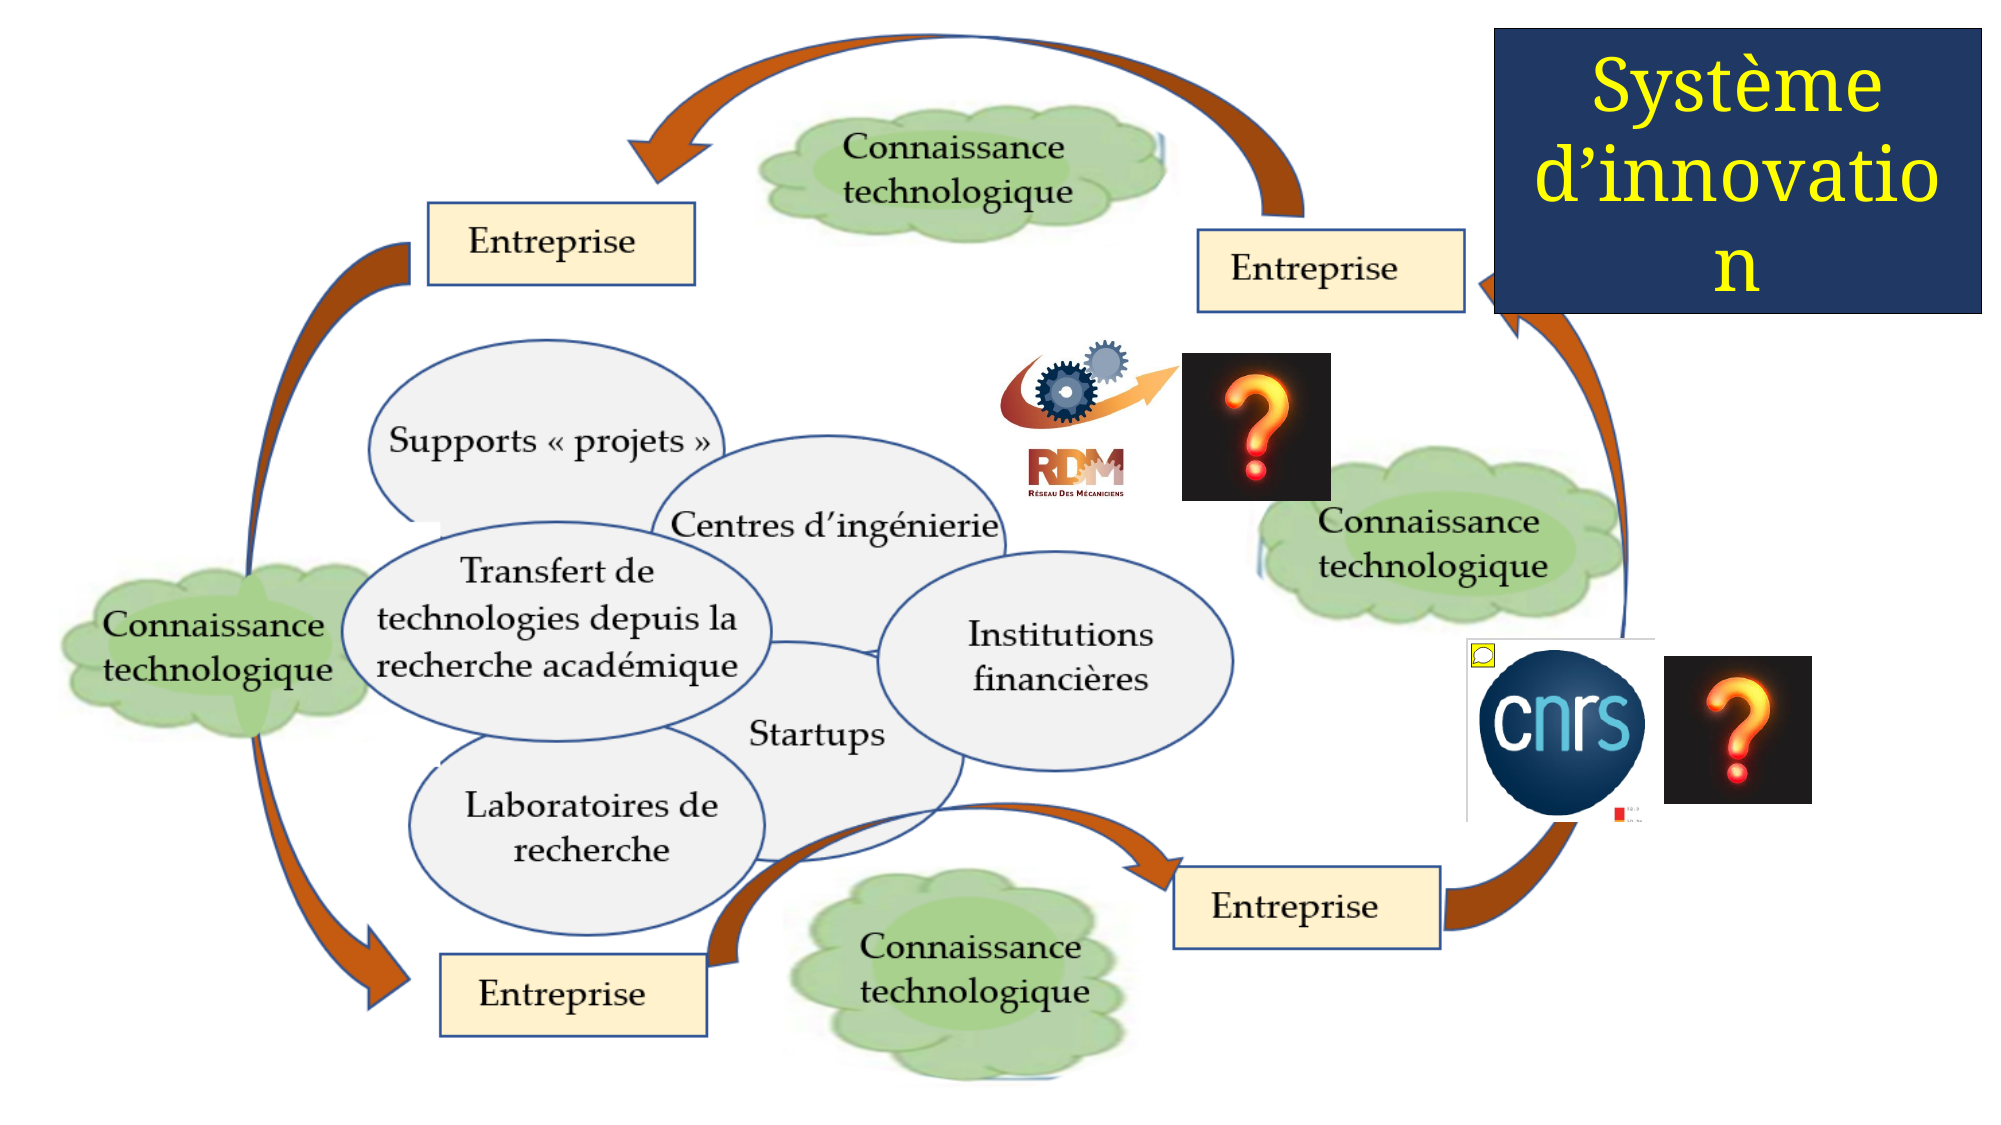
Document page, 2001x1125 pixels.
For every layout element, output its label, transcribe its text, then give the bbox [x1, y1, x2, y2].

text_box Système d’innovation [1645, 28, 1982, 314]
picture [53, 28, 1655, 1097]
picture [1664, 656, 1812, 804]
